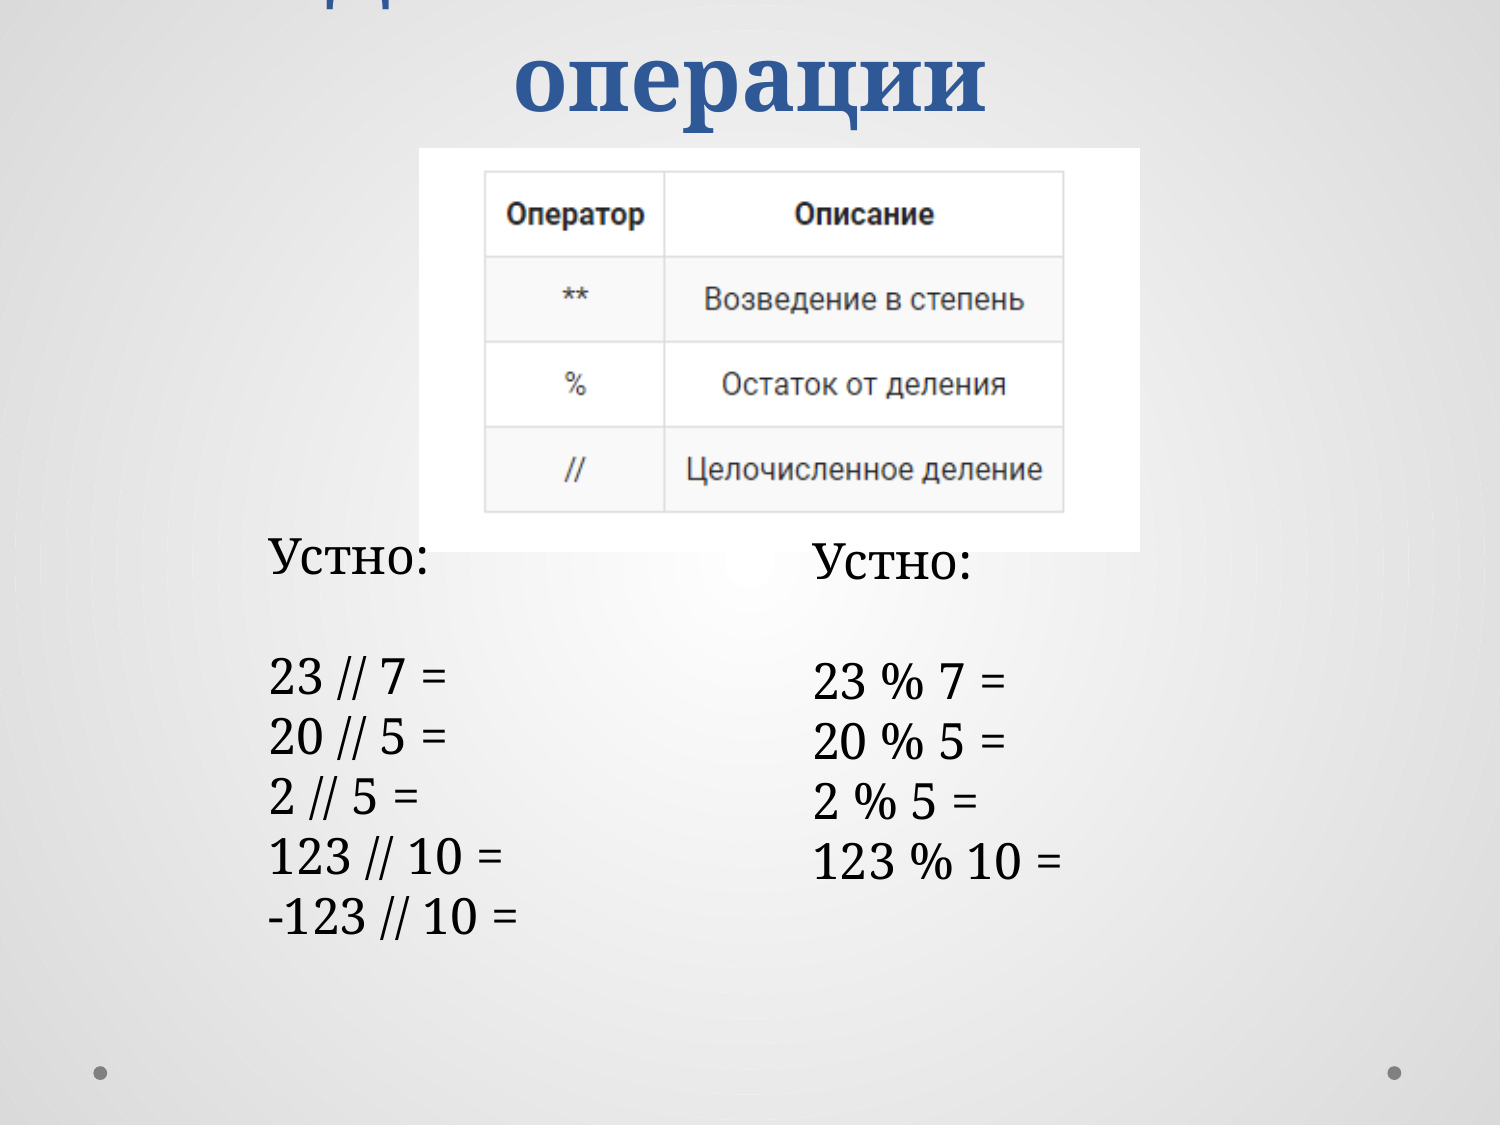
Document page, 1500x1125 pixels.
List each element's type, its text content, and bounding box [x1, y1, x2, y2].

picture [418, 148, 1140, 552]
text_box Устно: 23 // 7 = 20 // 5 = 2 // 5 = 123 // 10 = -123 // 10 = [253, 517, 680, 953]
title Дополнительные операции [75, 0, 1425, 138]
text_box Устно: 23 % 7 = 20 % 5 = 2 % 5 = 123 % 10 = [797, 522, 1223, 957]
